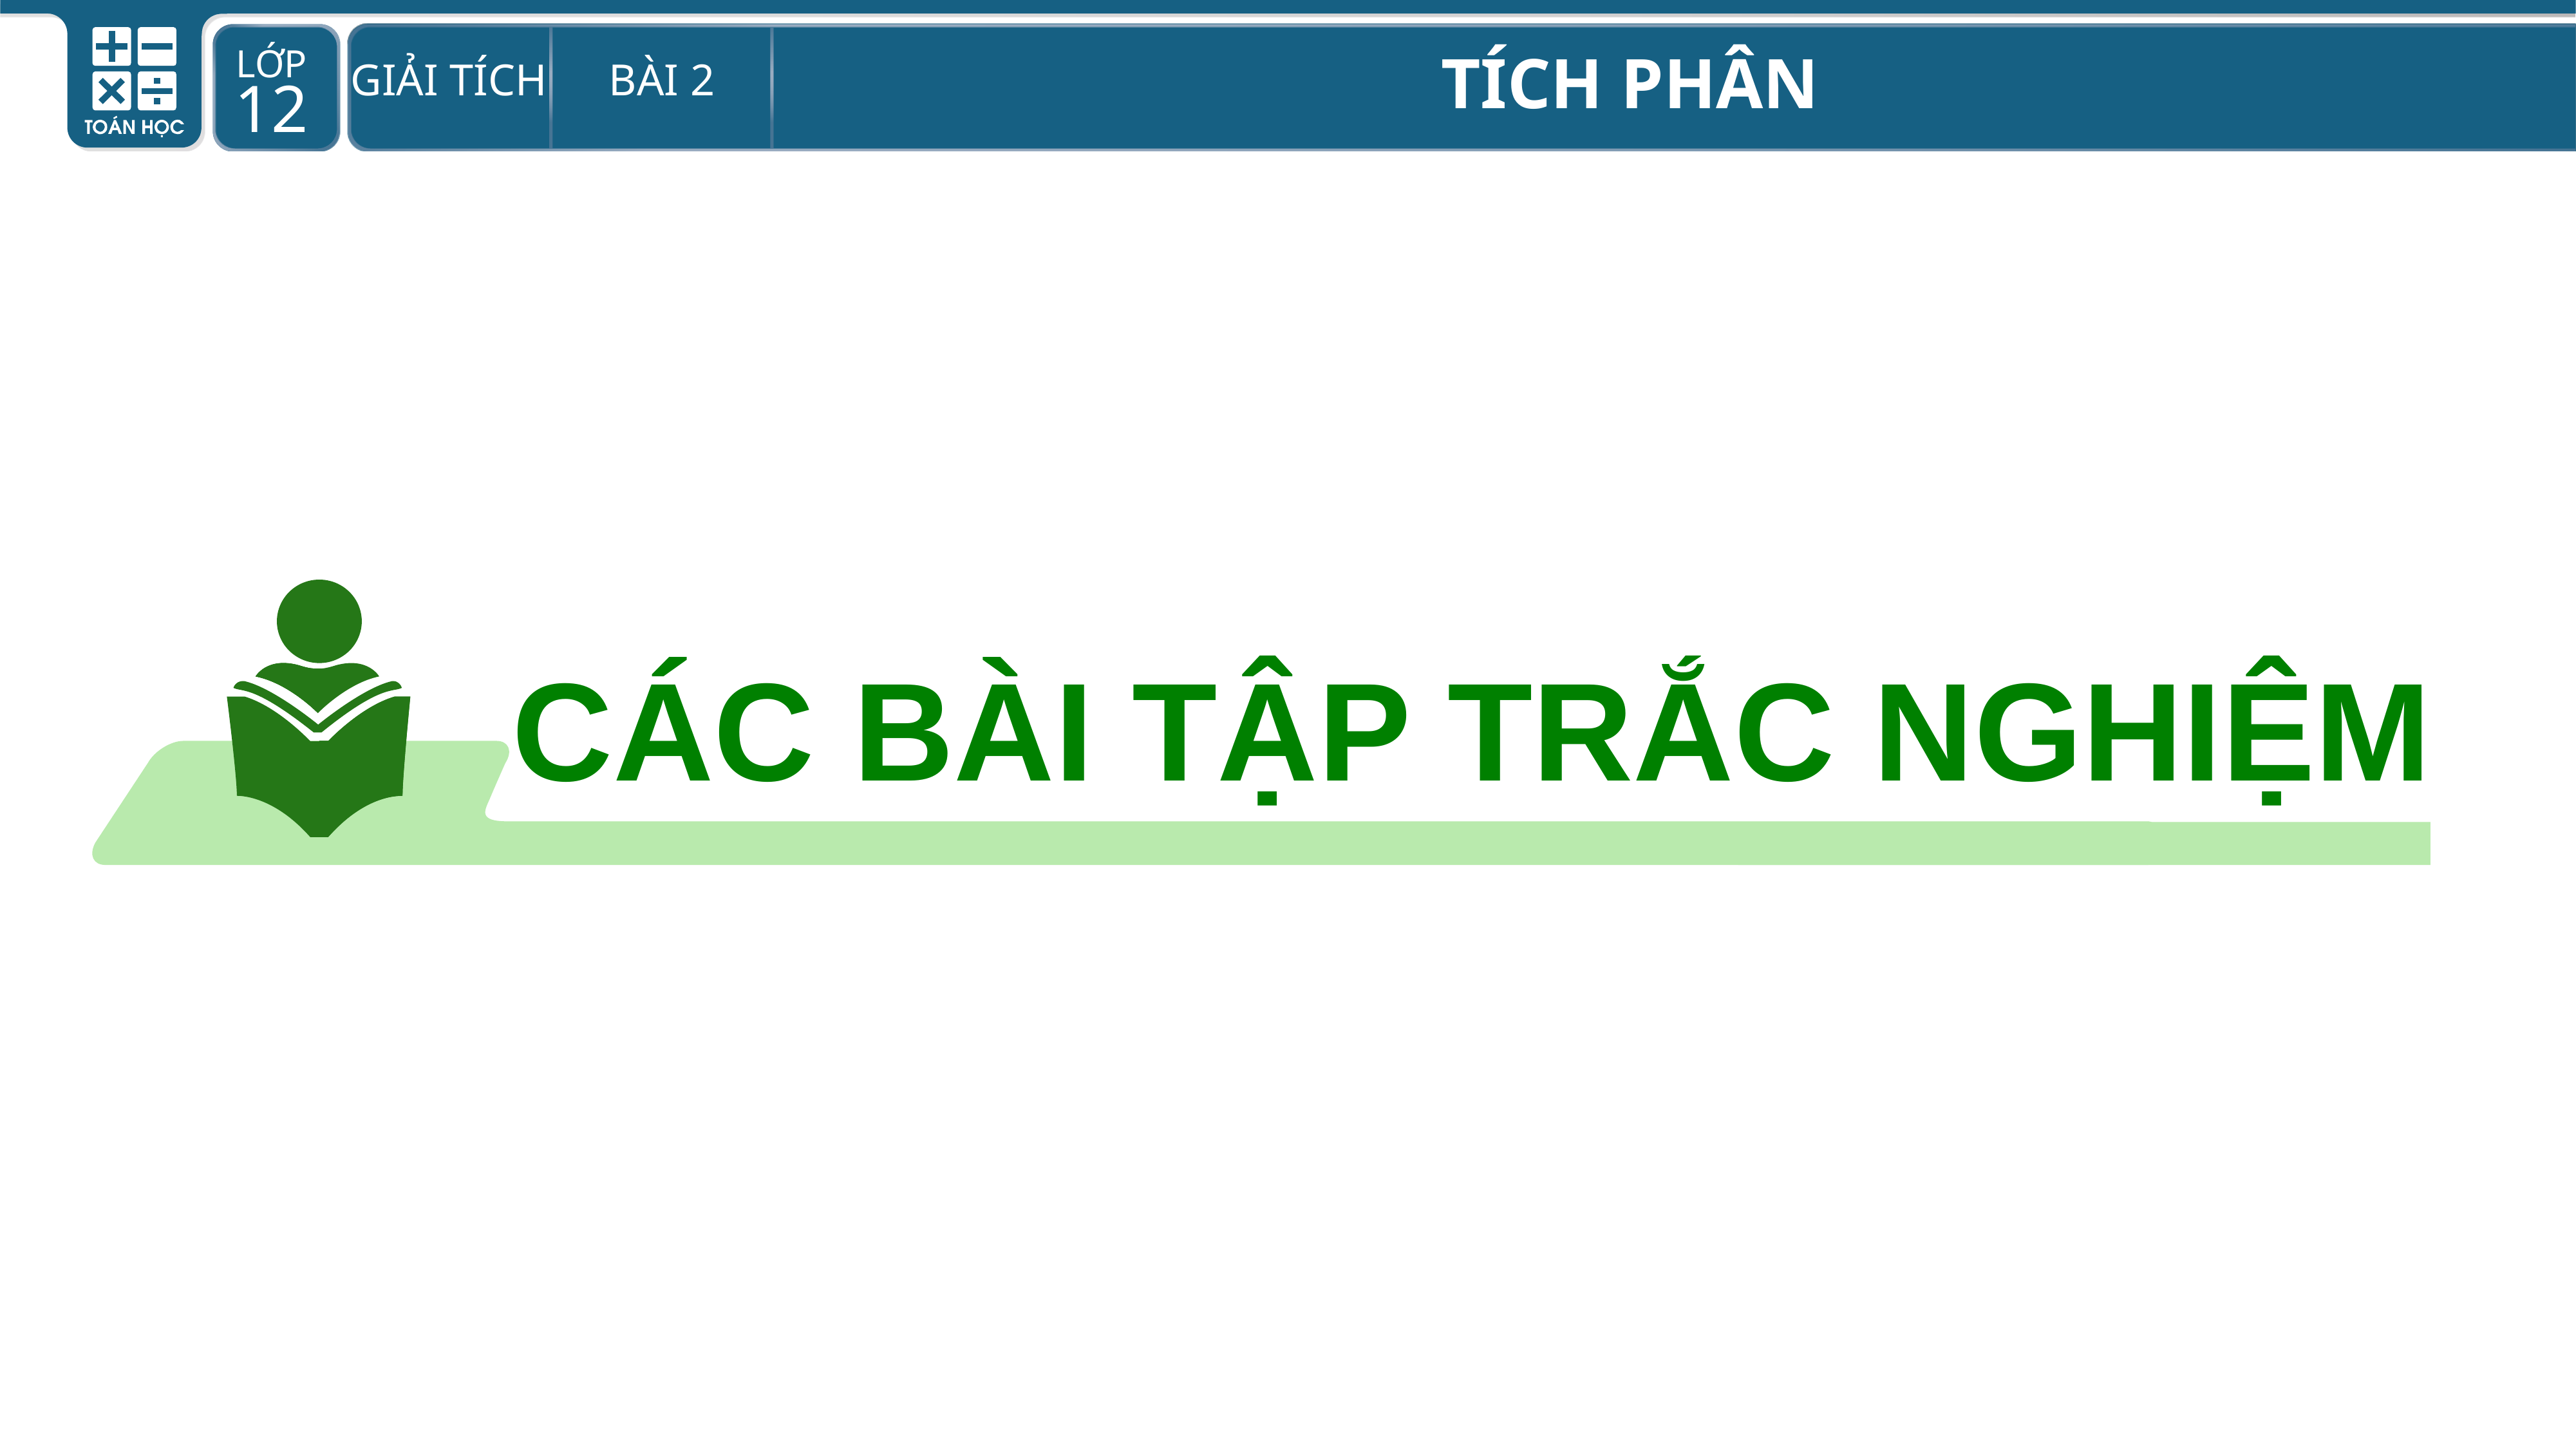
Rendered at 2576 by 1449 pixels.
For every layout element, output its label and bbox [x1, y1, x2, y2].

text_box [88, 579, 2519, 866]
